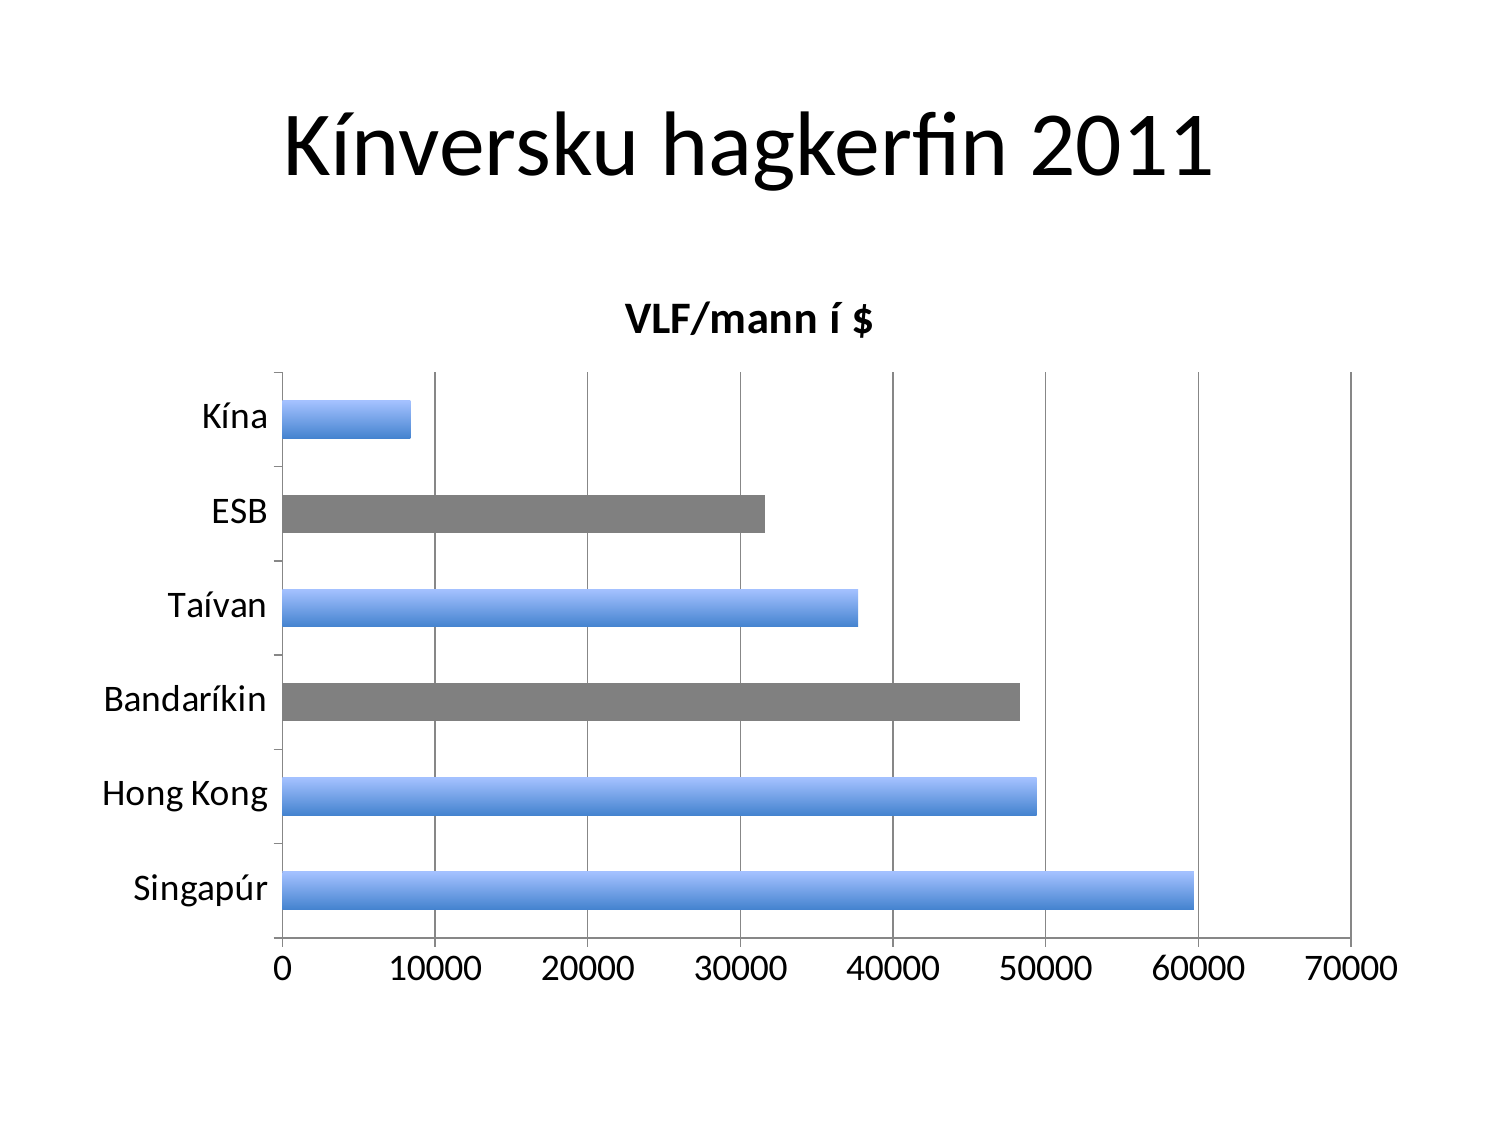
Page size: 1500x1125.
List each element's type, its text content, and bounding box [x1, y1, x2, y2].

title Kínversku hagkerfin 2011 [75, 45, 1425, 233]
chart [74, 262, 1426, 1006]
